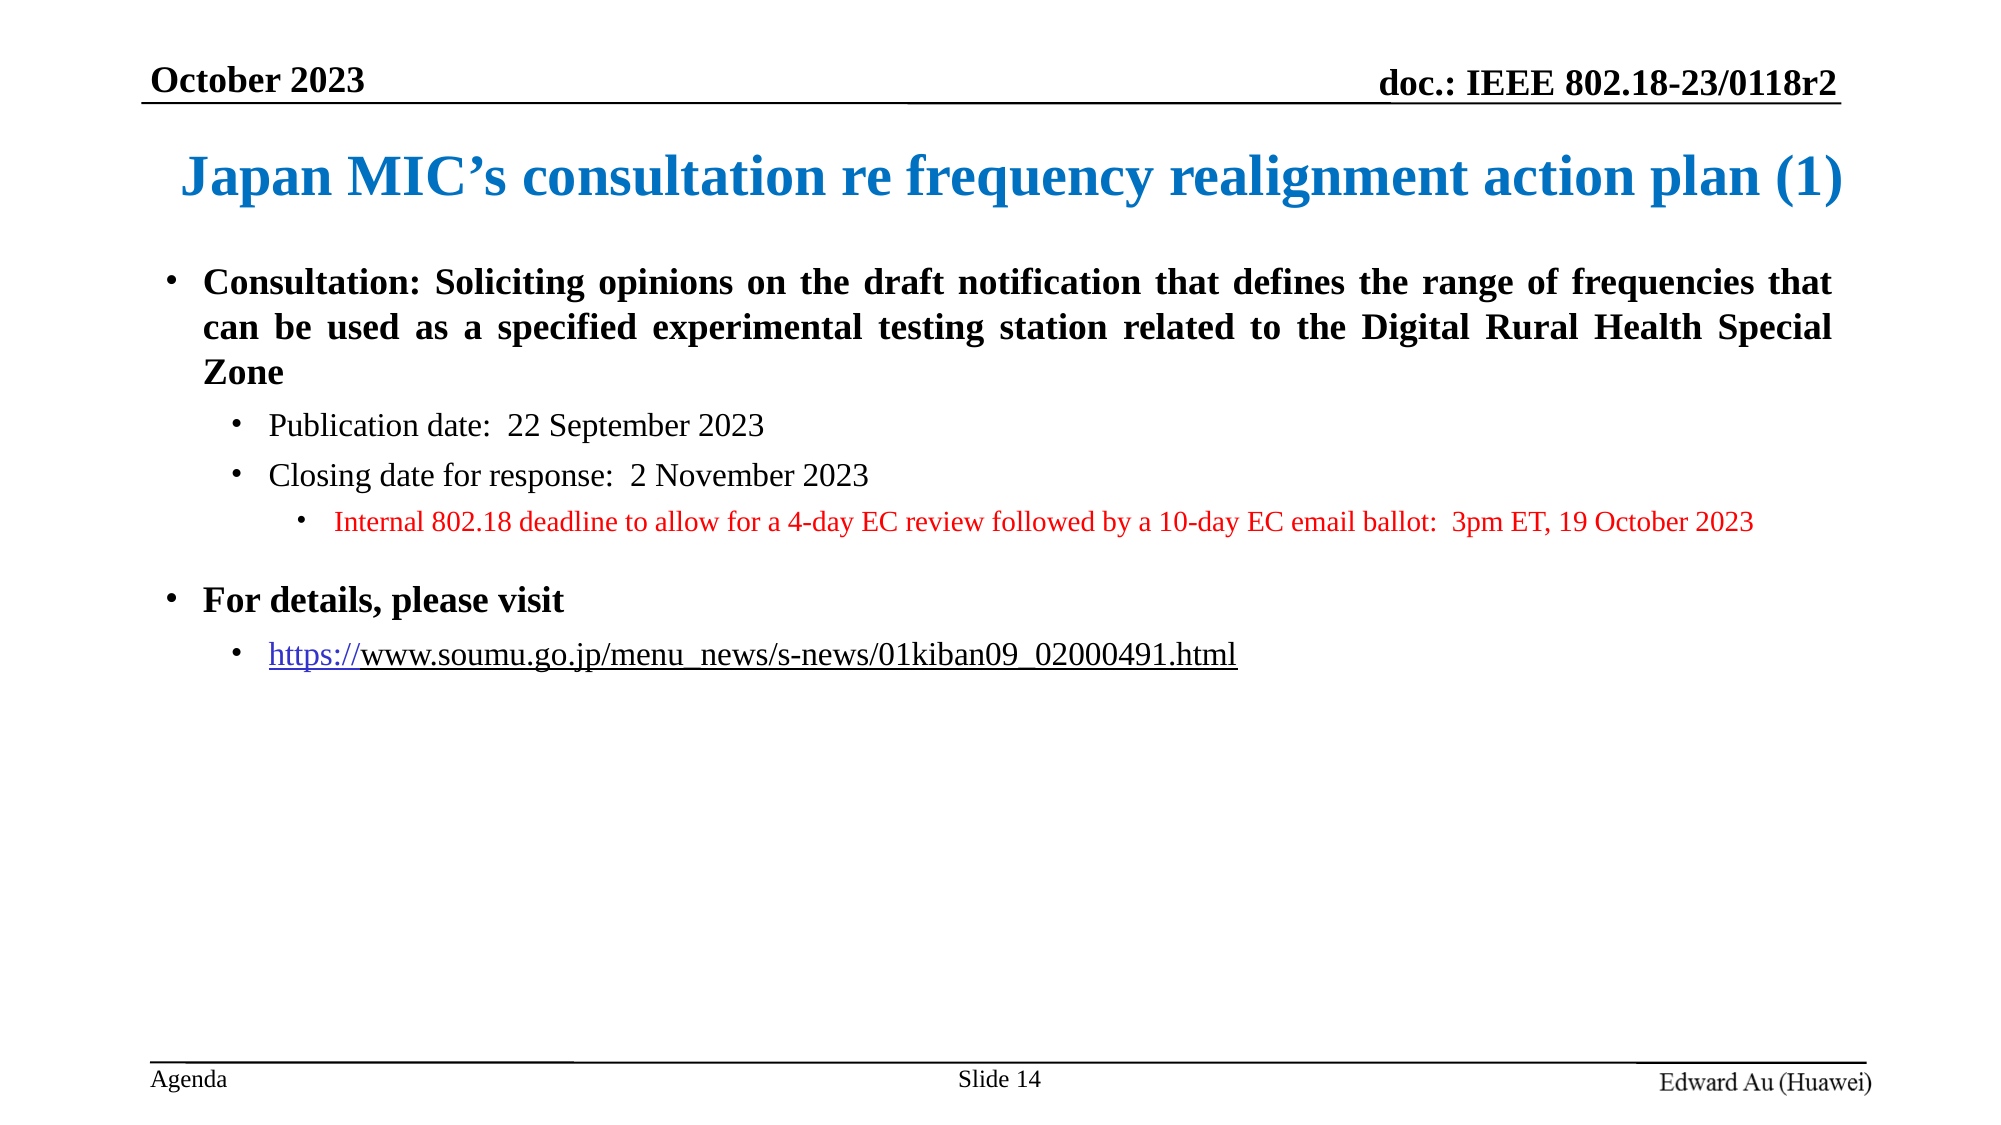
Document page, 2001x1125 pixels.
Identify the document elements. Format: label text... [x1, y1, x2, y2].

picture [1174, 1058, 1887, 1113]
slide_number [149, 54, 651, 101]
slide_number Slide 14 [933, 1061, 1067, 1123]
list Consultation: Soliciting opinions on the draft notification that defines the range of frequencies that can be used as a specified experimental testing station related to the Digital Rural Health Special Zone Publication date: 22 September 2023 Closing date for response: 2 November 2023 Internal 802.18 deadline to allow for a 4-day EC review followed by a 10-day EC email ballot: 3pm ET, 19 October 2023 For details, please visit https://www.soumu.go.jp/menu_news/s-news/01kiban09_02000491.html [149, 249, 1869, 925]
title Japan MIC’s consultation re frequency realignment action plan (1) [162, 99, 1864, 246]
